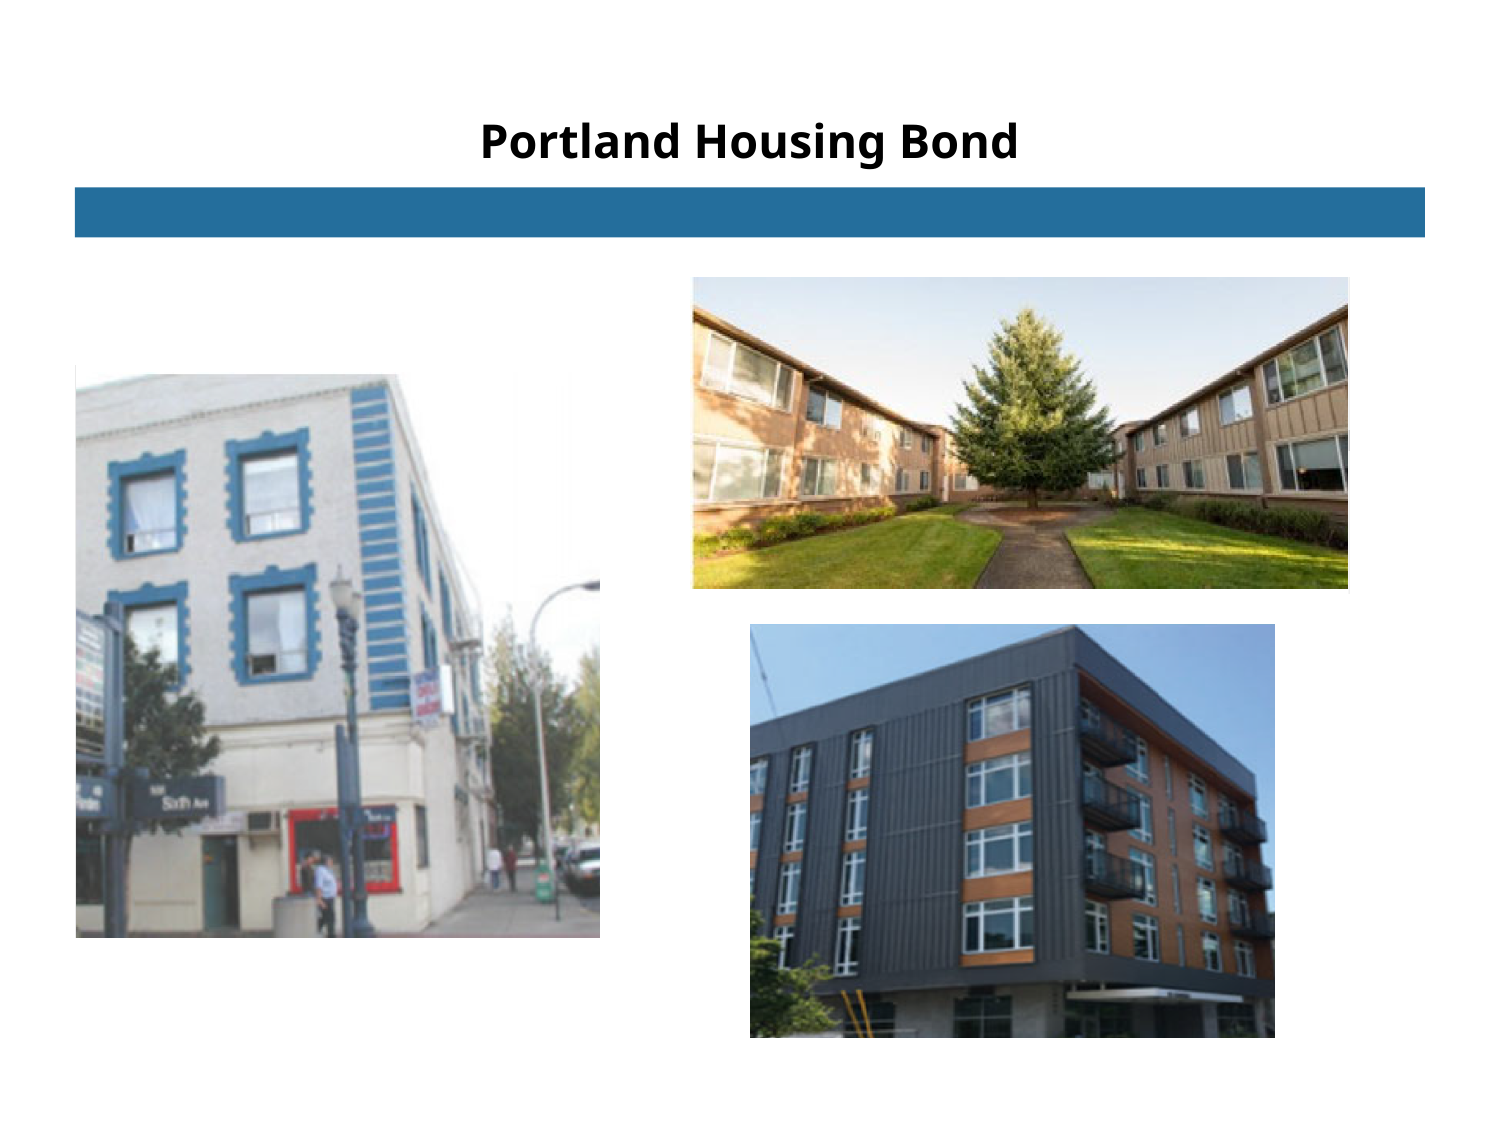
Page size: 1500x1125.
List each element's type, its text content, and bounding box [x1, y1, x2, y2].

picture [749, 624, 1275, 1038]
picture [74, 365, 600, 938]
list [687, 277, 1350, 594]
text_box [74, 187, 103, 238]
text_box [1397, 187, 1425, 238]
title Portland Housing Bond [103, 59, 1397, 278]
